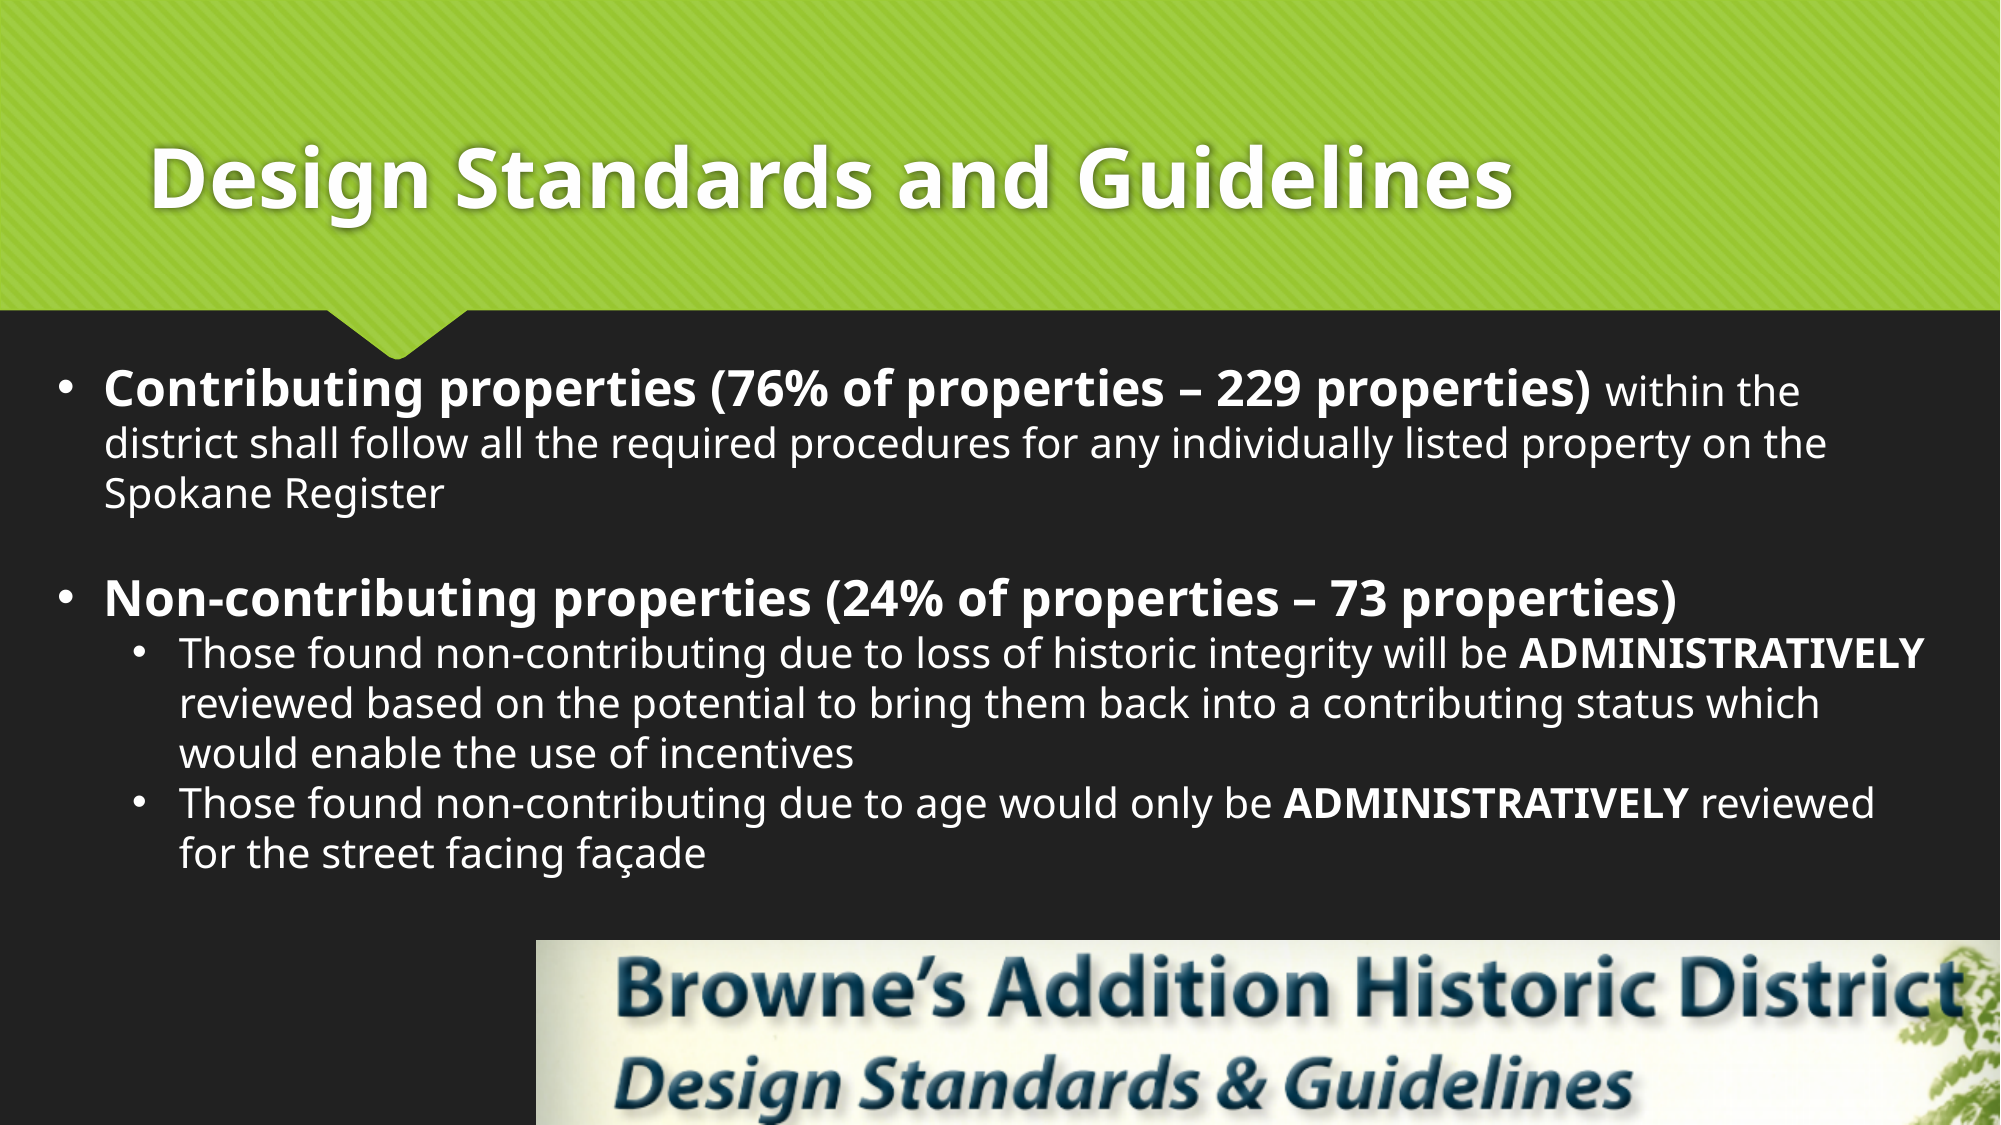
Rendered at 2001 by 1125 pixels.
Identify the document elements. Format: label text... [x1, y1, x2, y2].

title Design Standards and Guidelines [132, 73, 1868, 233]
text_box Contributing properties (76% of properties – 229 properties) within the district shall follow all the required procedures for any individually listed property on the Spokane Register Non-contributing properties (24% of properties – 73 properties) Those found non-contributing due to loss of historic integrity will be ADMINISTRATIVELY reviewed based on the potential to bring them back into a contributing status which would enable the use of incentives Those found non-contributing due to age would only be ADMINISTRATIVELY reviewed for the street facing façade [42, 349, 1953, 884]
picture [536, 940, 2000, 1125]
